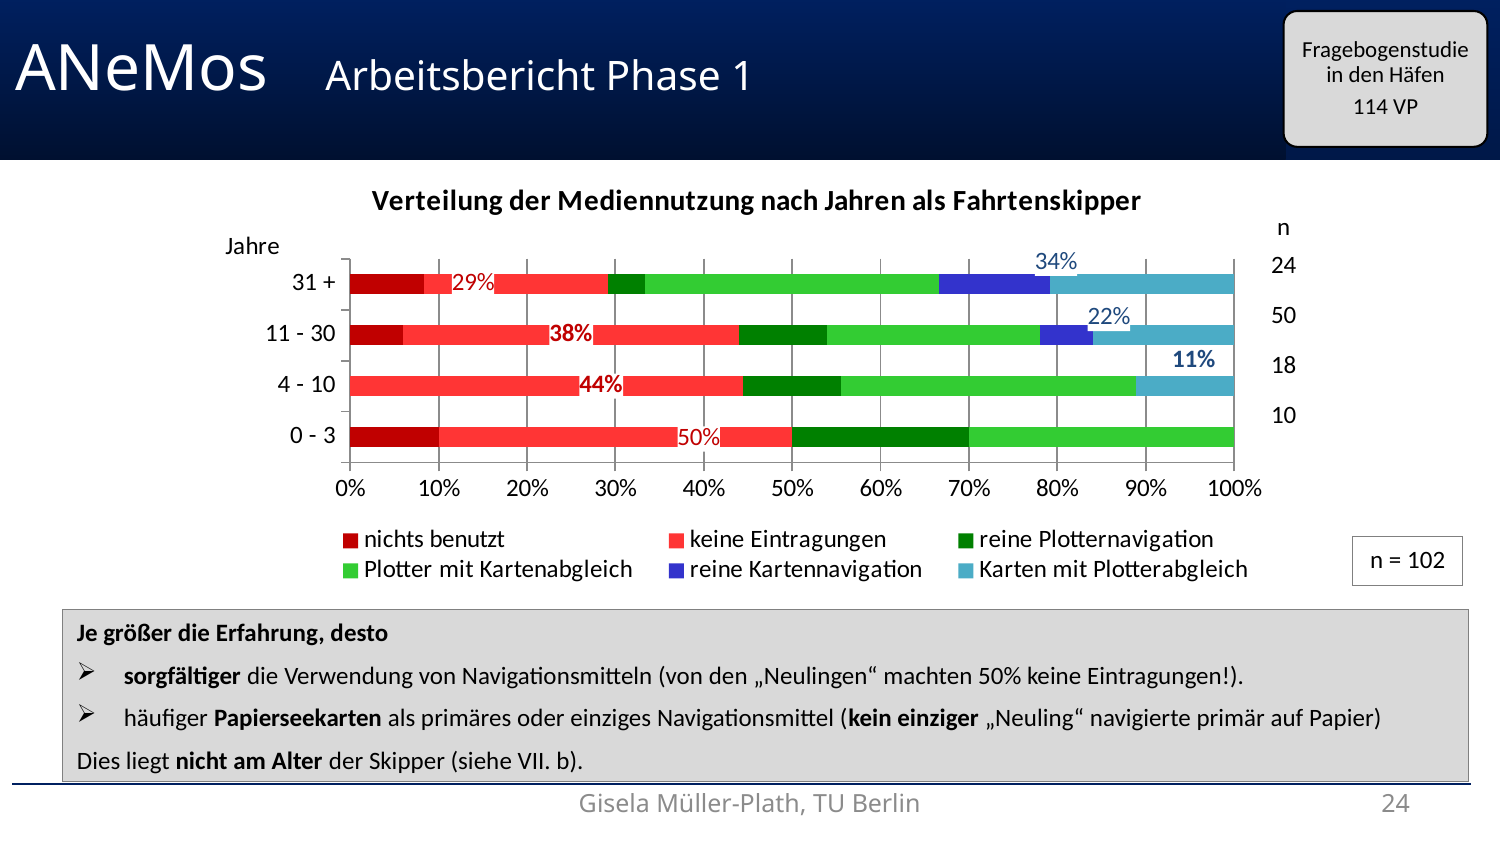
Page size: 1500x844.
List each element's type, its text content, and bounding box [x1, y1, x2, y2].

text_box Je größer die Erfahrung, desto sorgfältiger die Verwendung von Navigationsmitteln (von den „Neulingen“ machten 50% keine Eintragungen!). häufiger Papierseekarten als primäres oder einziges Navigationsmittel (kein einziger „Neuling“ navigierte primär auf Papier) Dies liegt nicht am Alter der Skipper (siehe VII. b). [62, 609, 1469, 782]
footer Gisela Müller-Plath, TU Berlin [512, 794, 988, 827]
text_box n = 102 [1352, 536, 1463, 586]
slide_number 24 [1074, 794, 1425, 827]
text_box Welches experimentelle Setting ist an Bord einer 10-m-Yacht durchführbar? [1278, 18, 1425, 160]
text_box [1074, 786, 1425, 791]
chart [178, 158, 1330, 667]
table_cell 3,6 [512, 786, 988, 791]
text_box ANeMos Arbeitsbericht Phase 1 [0, 18, 1282, 160]
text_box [1283, 10, 1488, 148]
